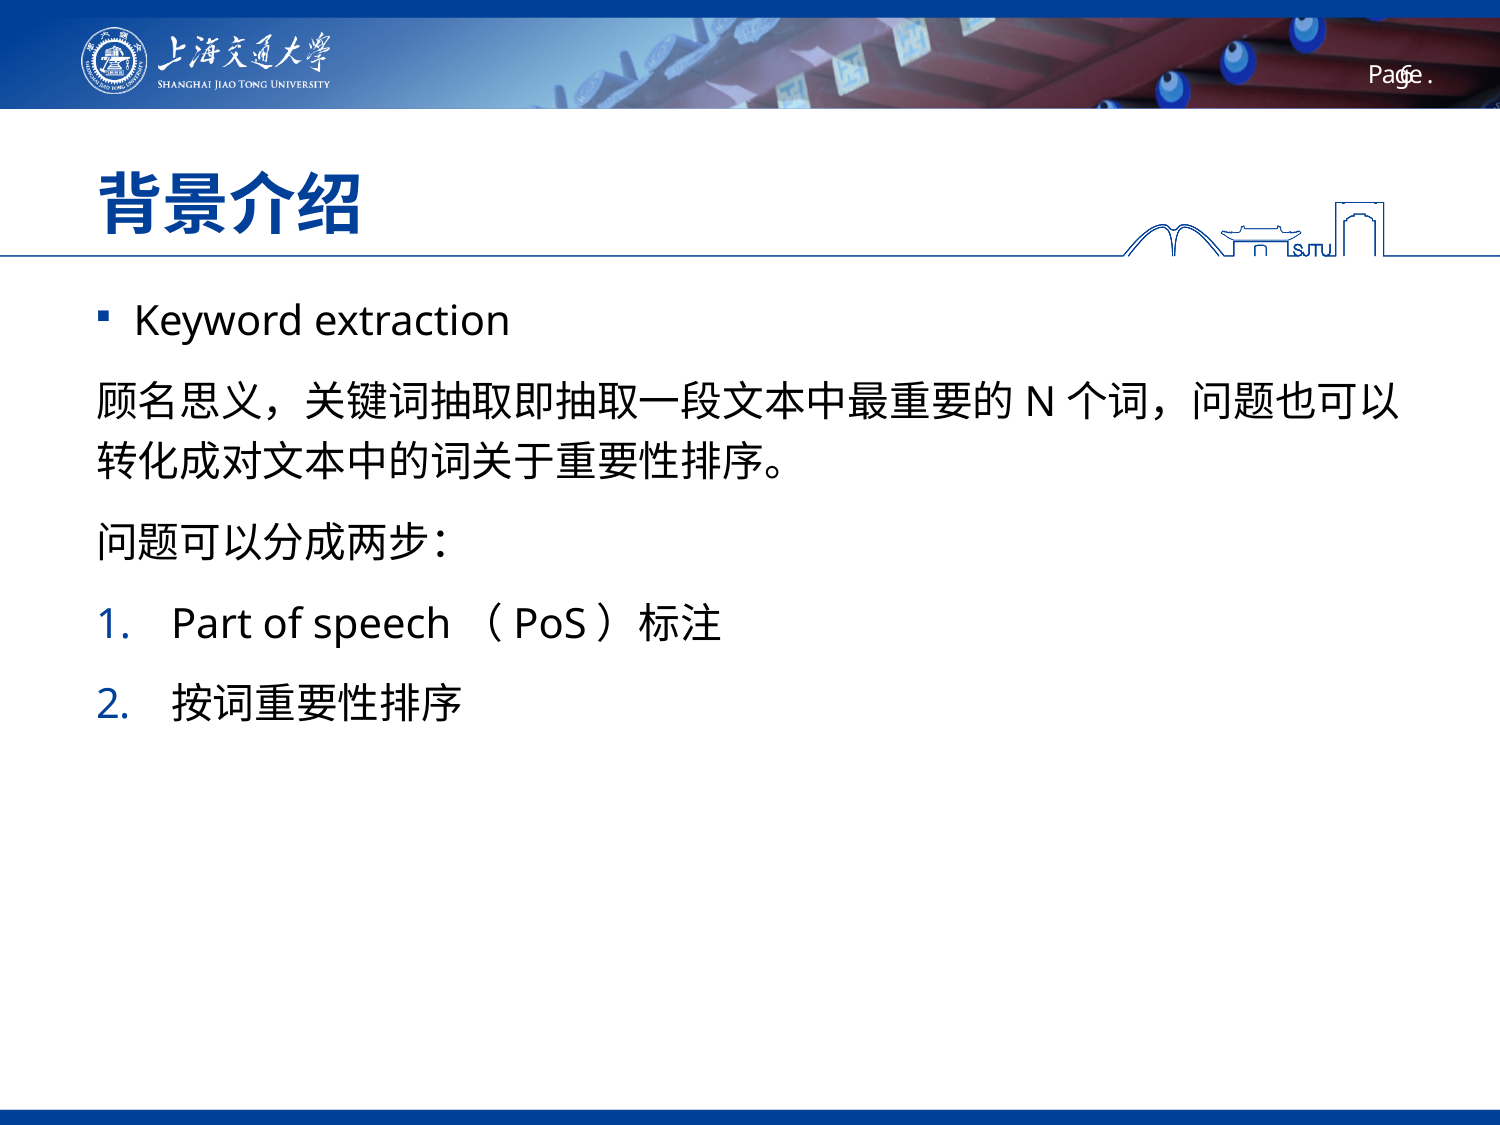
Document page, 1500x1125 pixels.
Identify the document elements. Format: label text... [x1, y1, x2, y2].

picture [0, 18, 1500, 109]
title 背景介绍 [81, 160, 1455, 255]
list Keyword extraction 顾名思义，关键词抽取即抽取一段文本中最重要的N个词，问题也可以转化成对文本中的词关于重要性排序。 问题可以分成两步： Part of speech（PoS）标注 按词重要性排序 [81, 276, 1455, 1084]
